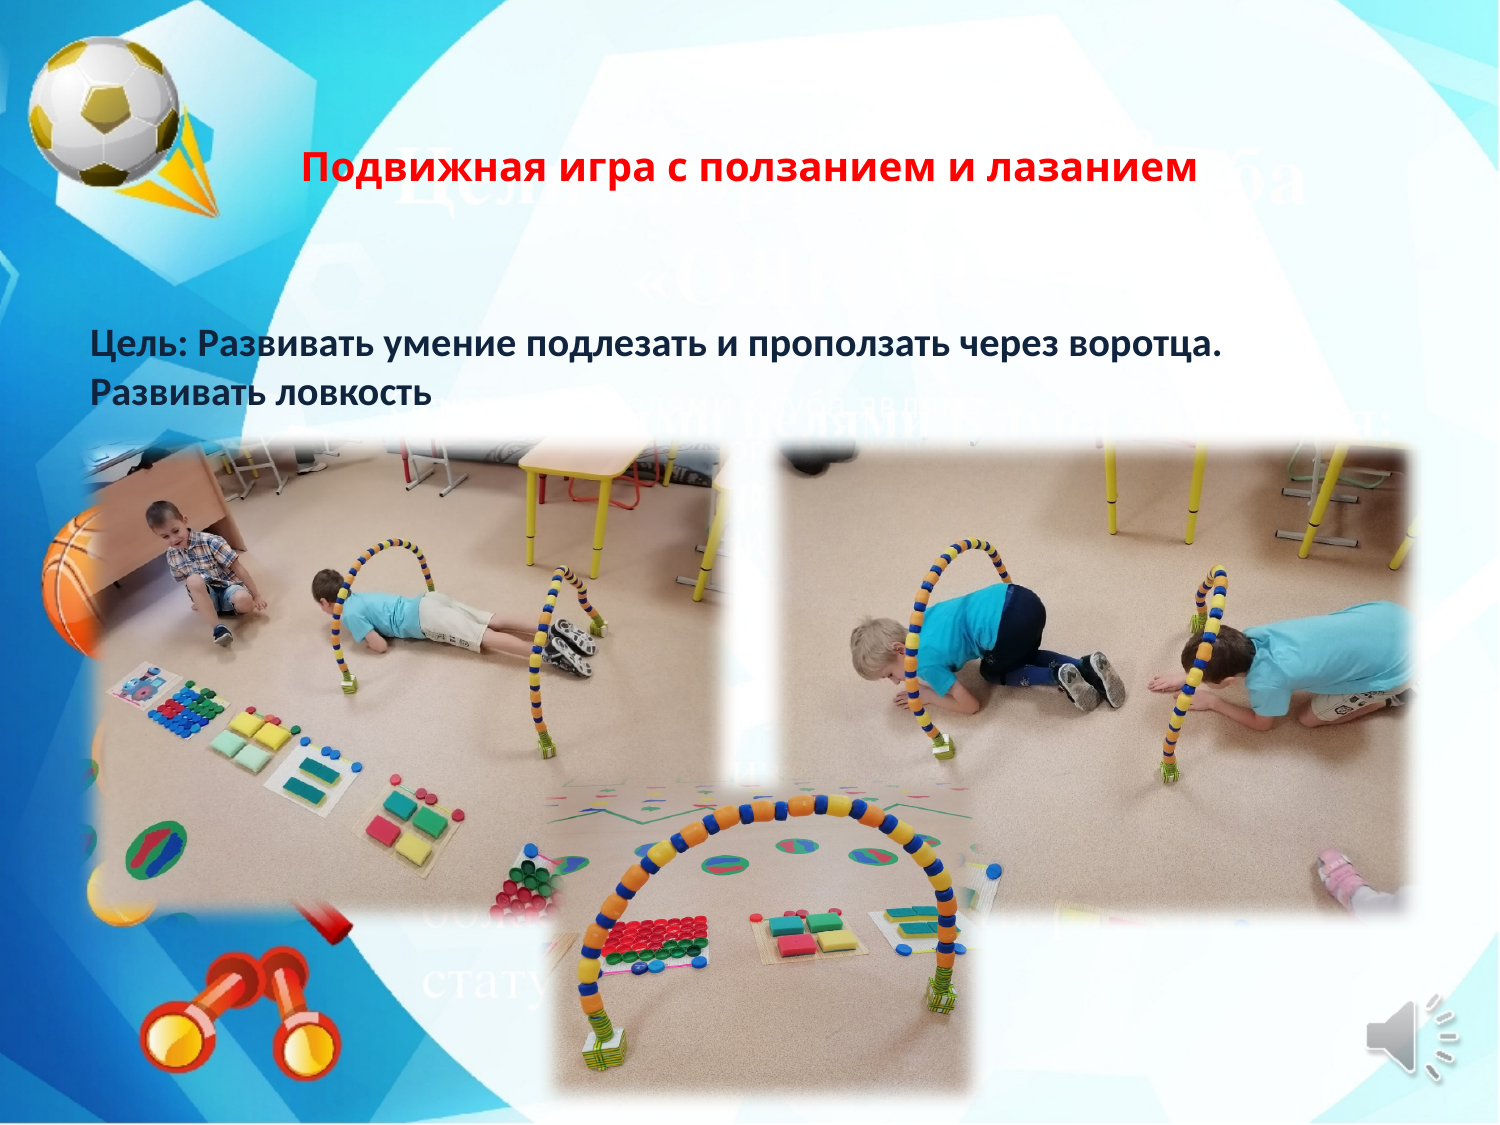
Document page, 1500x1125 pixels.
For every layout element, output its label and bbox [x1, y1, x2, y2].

list [761, 431, 1426, 930]
list [74, 432, 738, 930]
picture [0, 0, 1500, 1125]
